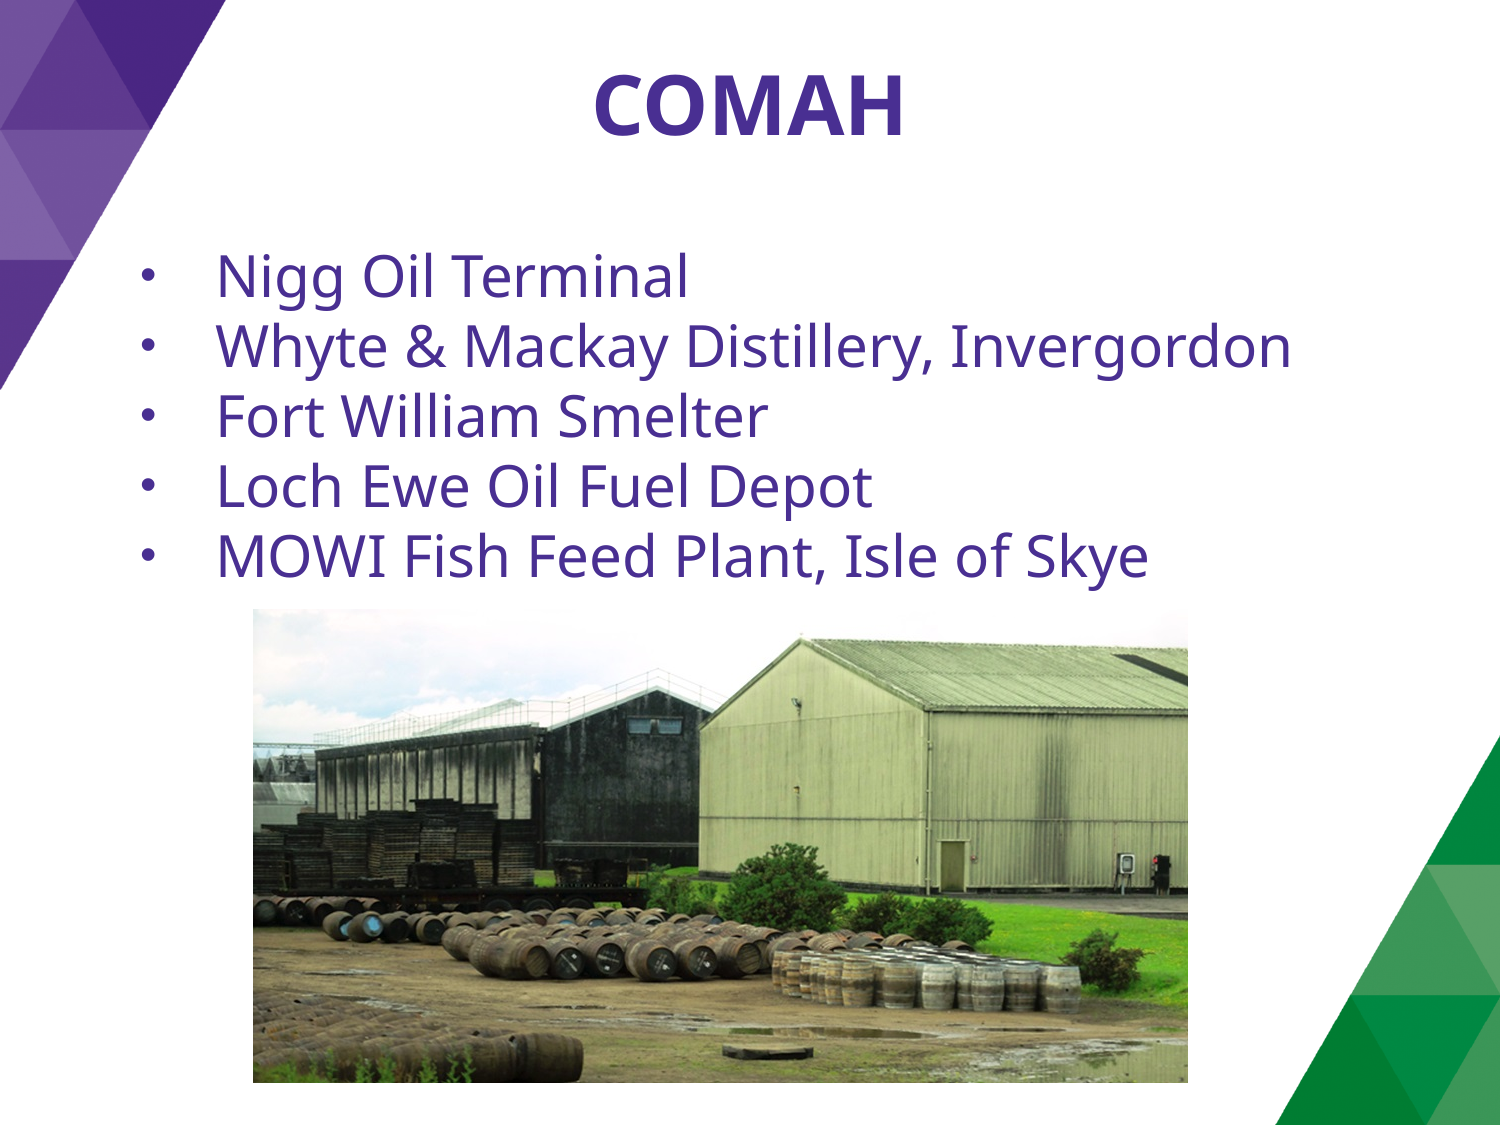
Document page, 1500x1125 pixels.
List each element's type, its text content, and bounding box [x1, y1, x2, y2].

picture [1275, 735, 1500, 1125]
picture [253, 609, 1188, 1083]
title COMAH [75, 45, 1425, 161]
text_box Nigg Oil Terminal Whyte & Mackay Distillery, Invergordon Fort William Smelter Loch Ewe Oil Fuel Depot MOWI Fish Feed Plant, Isle of Skye [125, 231, 1378, 667]
picture [0, 0, 226, 390]
